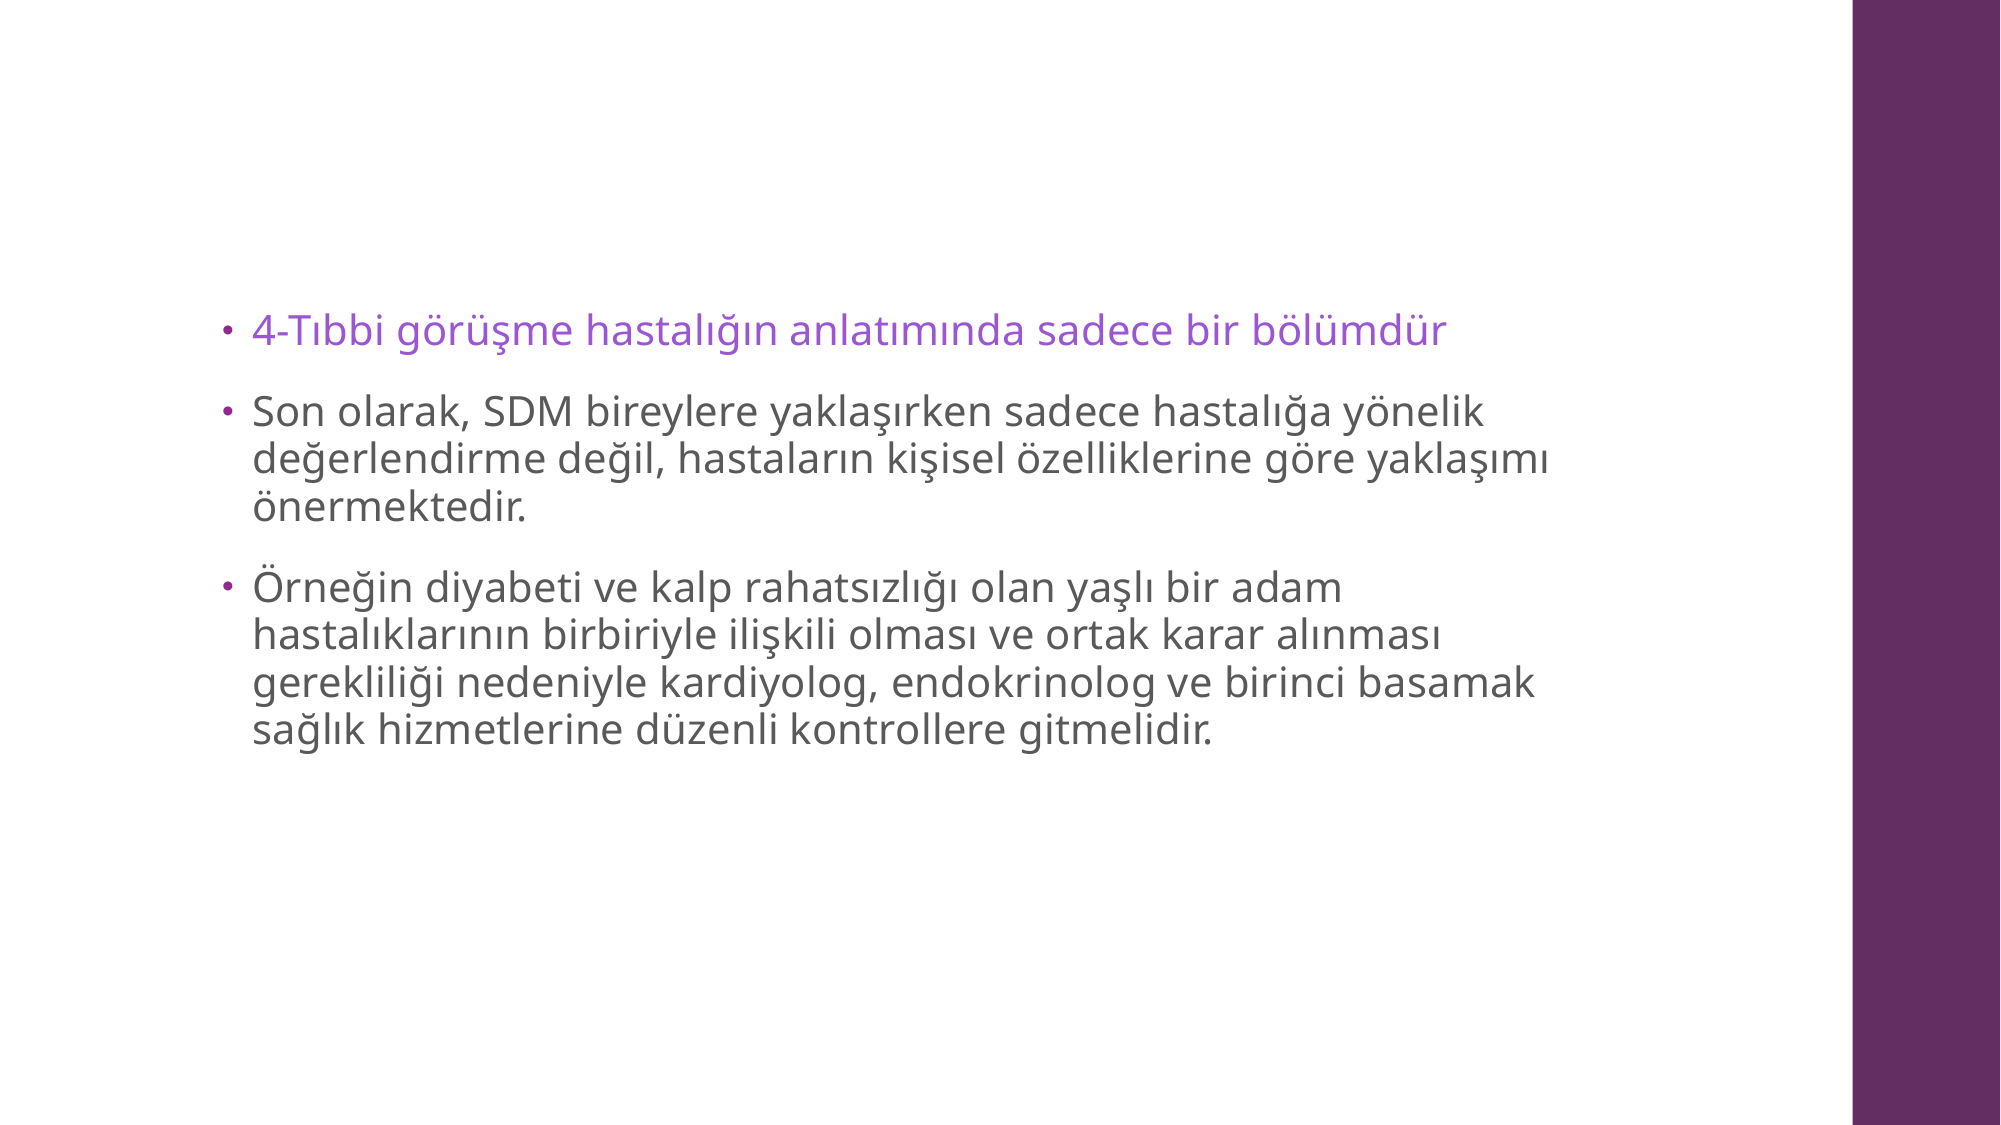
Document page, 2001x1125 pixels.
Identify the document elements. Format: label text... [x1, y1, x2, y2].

list 4-Tıbbi görüşme hastalığın anlatımında sadece bir bölümdür Son olarak, SDM bireylere yaklaşırken sadece hastalığa yönelik değerlendirme değil, hastaların kişisel özelliklerine göre yaklaşımı önermektedir. Örneğin diyabeti ve kalp rahatsızlığı olan yaşlı bir adam hastalıklarının birbiriyle ilişkili olması ve ortak karar alınması gerekliliği nedeniyle kardiyolog, endokrinolog ve birinci basamak sağlık hizmetlerine düzenli kontrollere gitmelidir. [207, 299, 1617, 1014]
